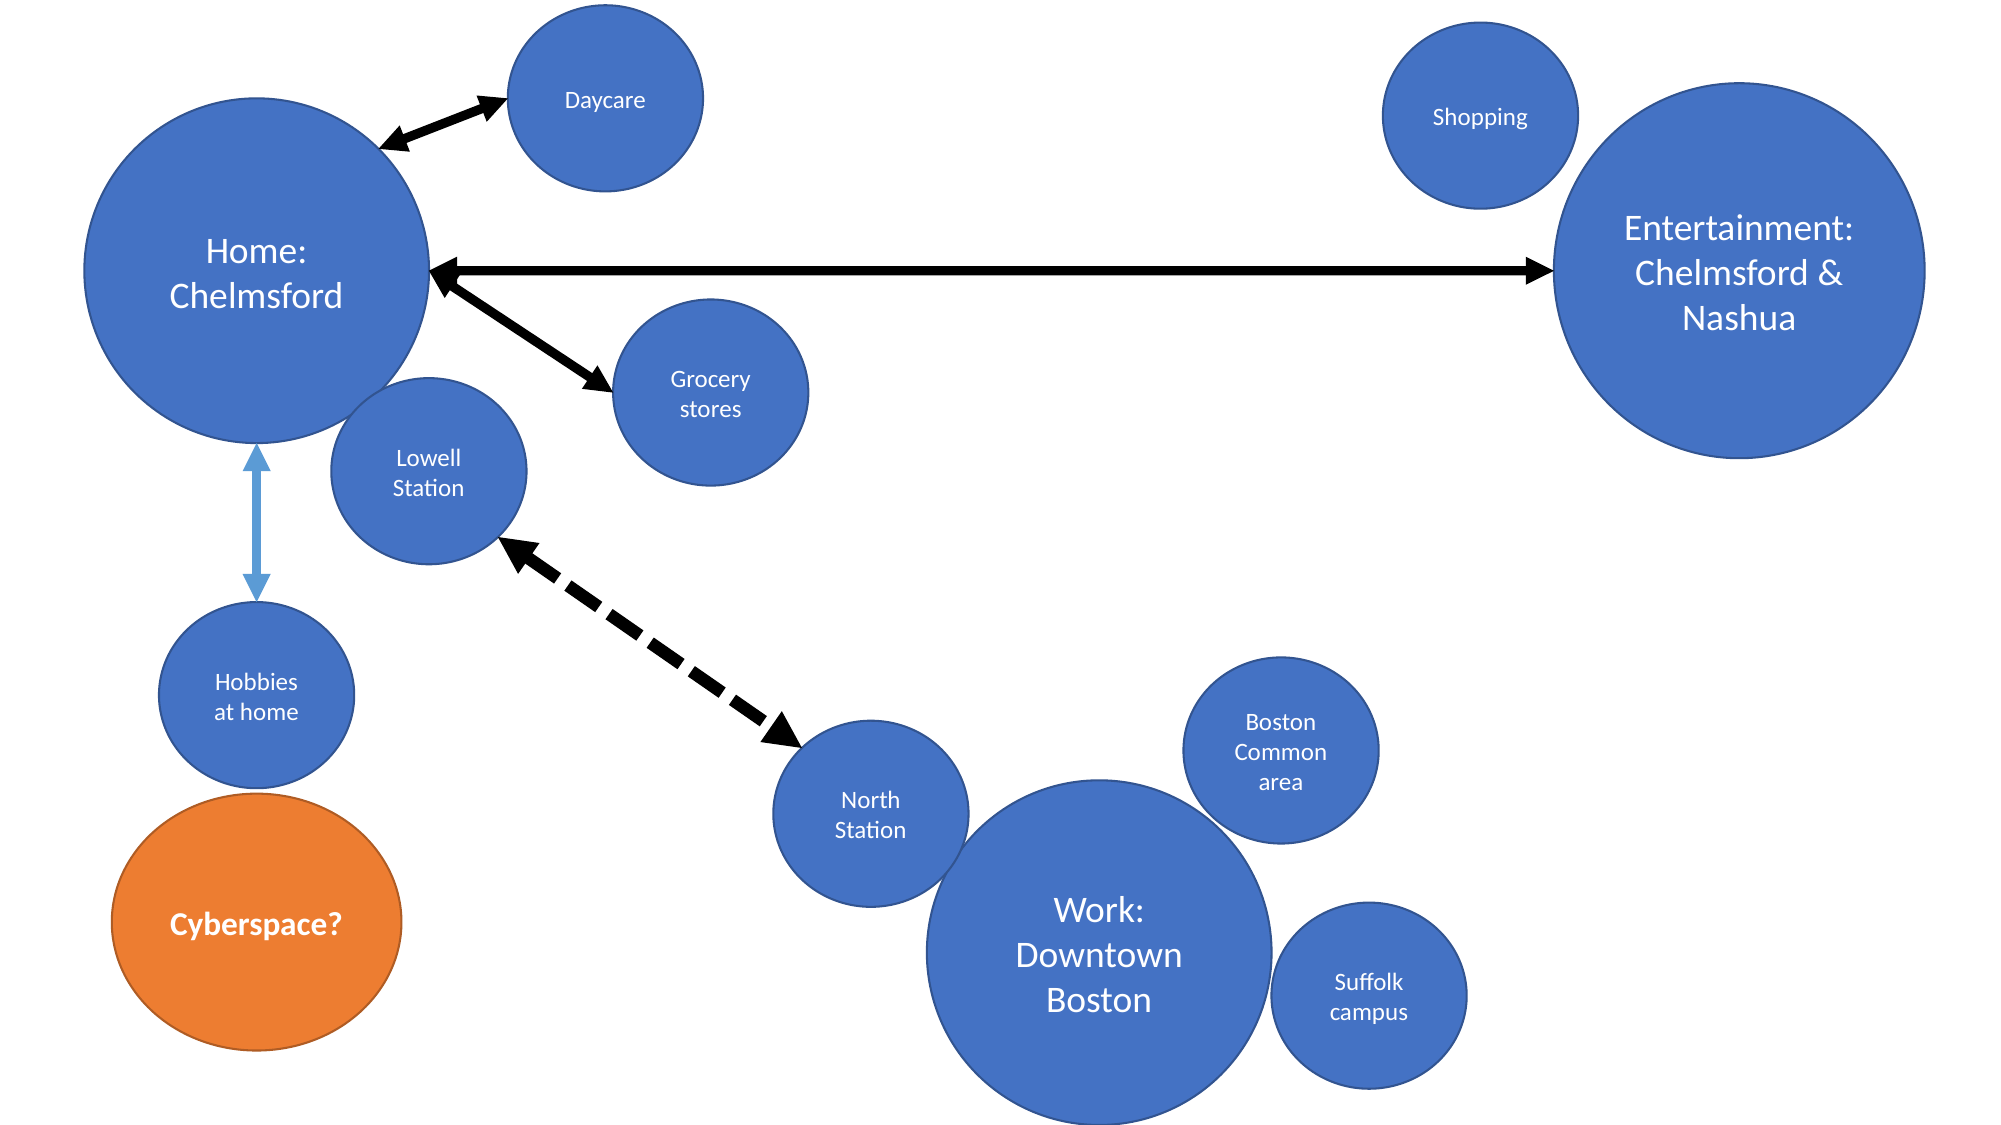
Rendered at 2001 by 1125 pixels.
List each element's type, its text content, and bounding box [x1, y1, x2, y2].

text_box Grocery stores [612, 298, 810, 487]
text_box Shopping [1381, 21, 1580, 210]
text_box Home: Chelmsford [83, 97, 431, 445]
text_box Lowell Station [330, 377, 528, 566]
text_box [428, 271, 614, 393]
text_box Entertainment: Chelmsford & Nashua [1552, 82, 1926, 460]
text_box North Station [772, 719, 970, 908]
text_box Hobbies at home [157, 601, 356, 790]
text_box Daycare [506, 4, 705, 193]
text_box Boston Common area [1182, 656, 1380, 845]
text_box Work: Downtown Boston [925, 779, 1273, 1125]
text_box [497, 537, 802, 748]
text_box Suffolk campus [1270, 901, 1468, 1090]
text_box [378, 98, 508, 149]
text_box Cyberspace? [110, 792, 403, 1052]
